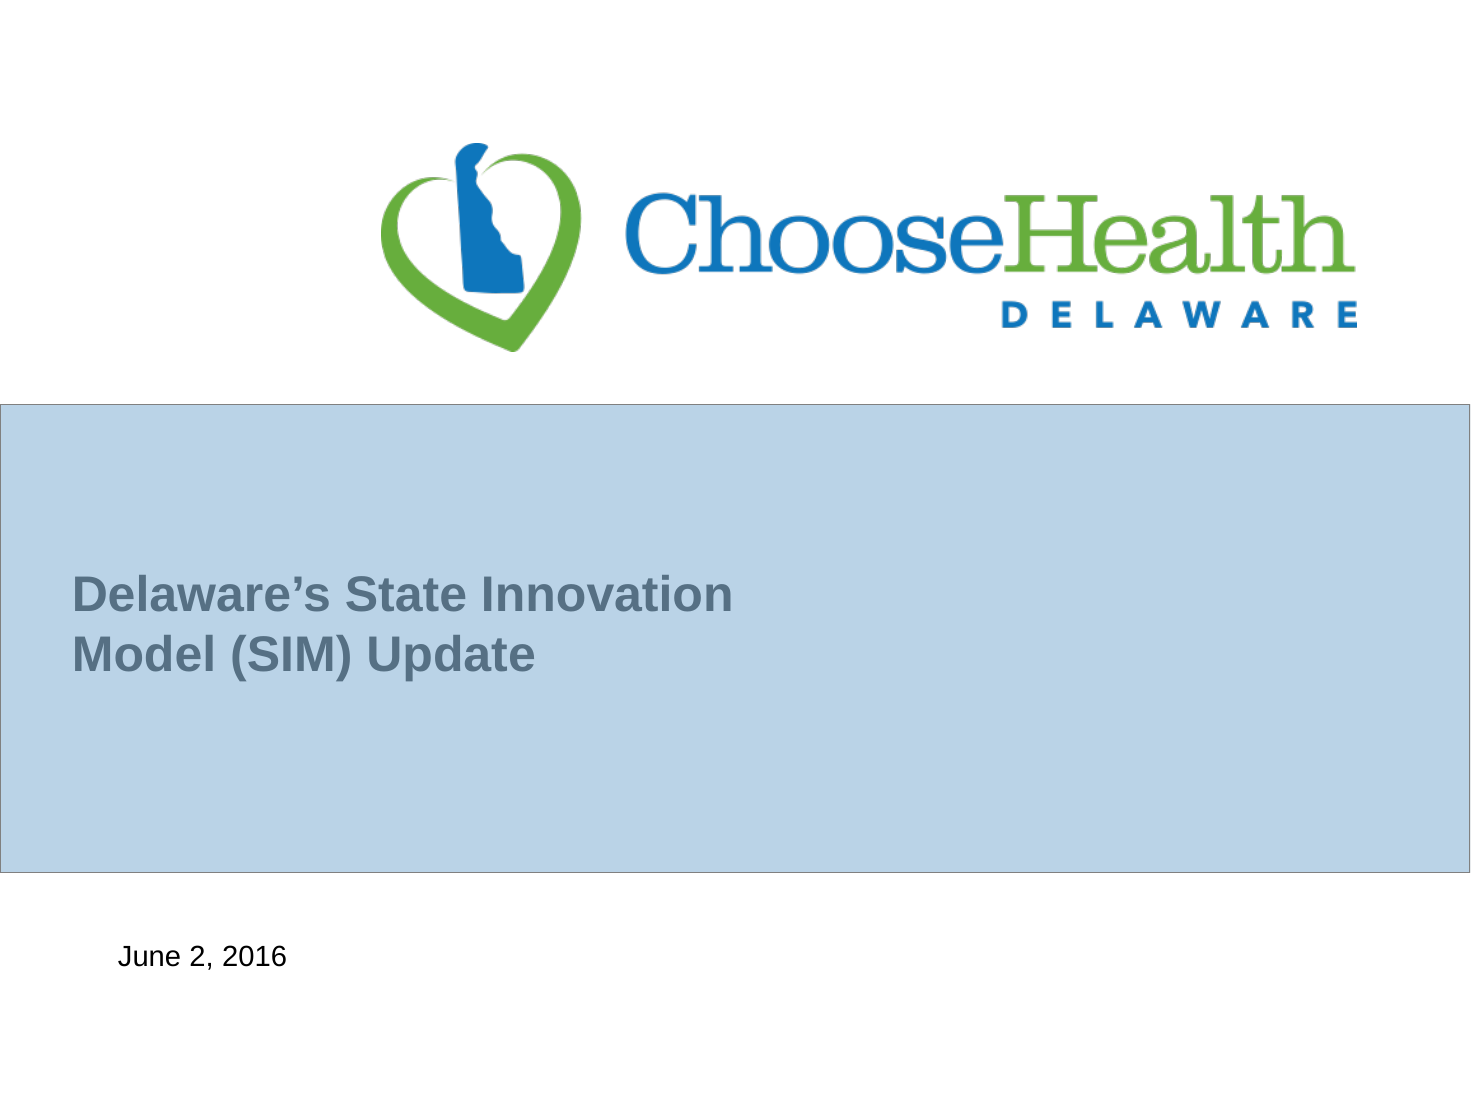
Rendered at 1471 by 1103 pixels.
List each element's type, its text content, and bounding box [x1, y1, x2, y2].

text_box June 2, 2016 [117, 937, 928, 973]
picture [380, 143, 1357, 353]
text_box Delaware’s State Innovation Model (SIM) Update [71, 561, 802, 682]
text_box [0, 402, 1471, 875]
